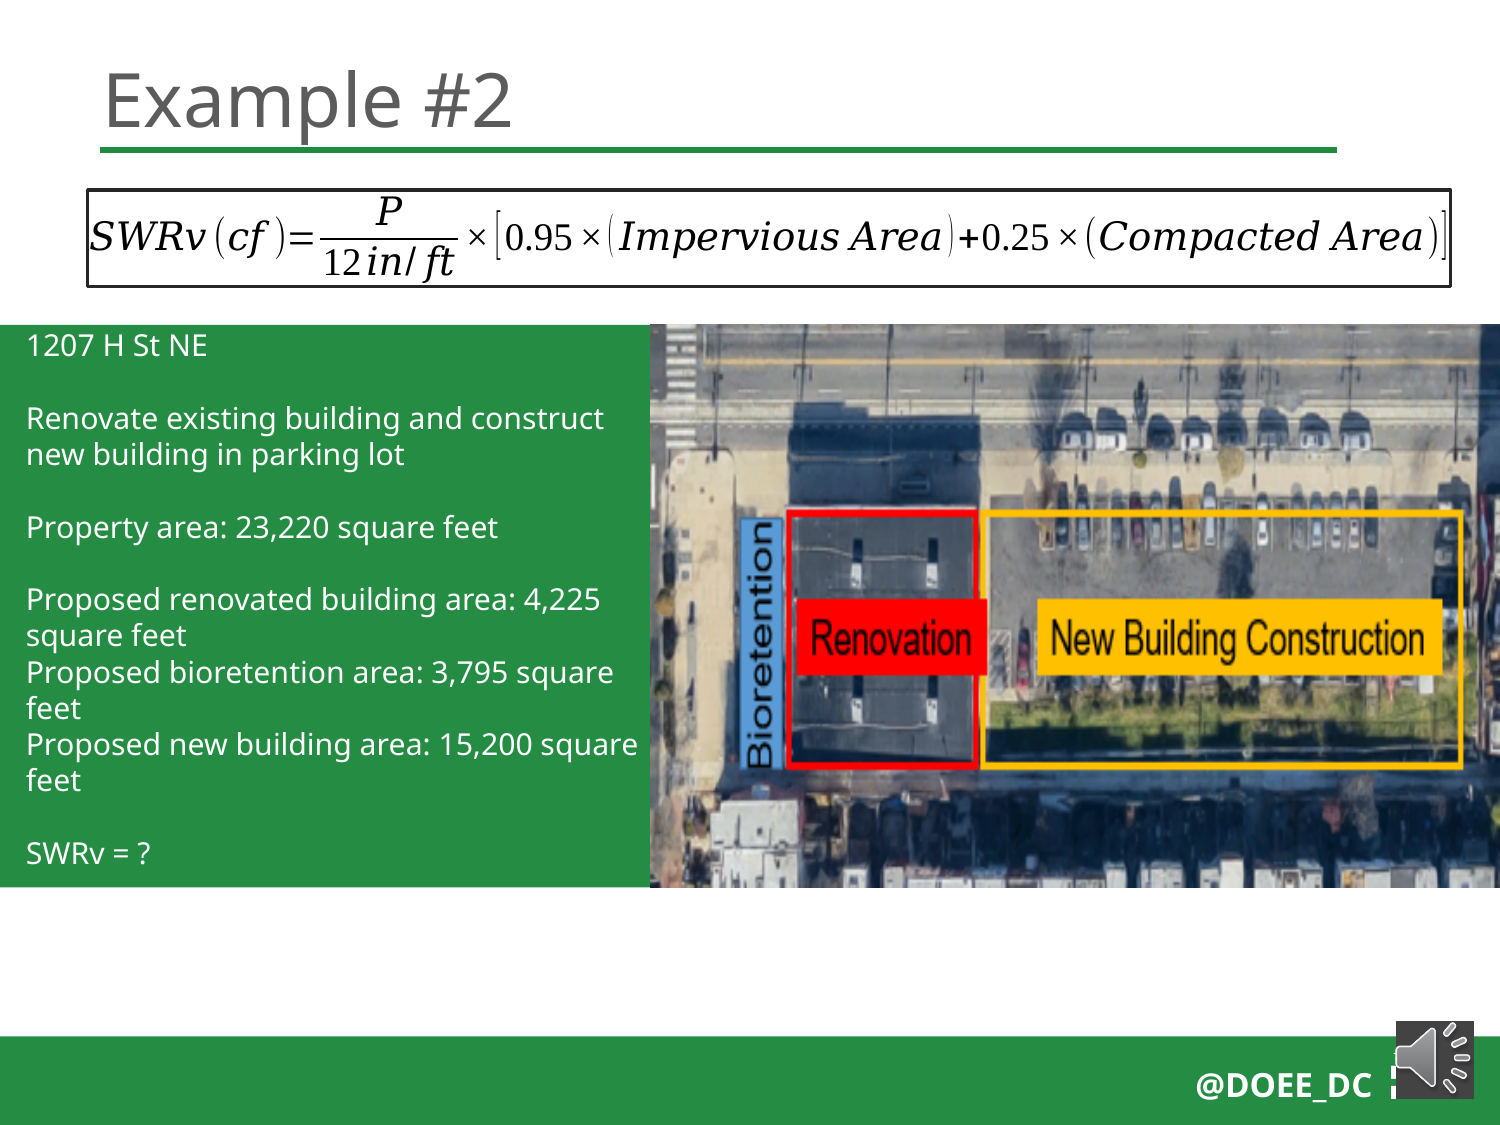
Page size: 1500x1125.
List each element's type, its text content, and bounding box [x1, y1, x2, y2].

text_box [0, 323, 644, 890]
picture [1387, 1019, 1476, 1104]
text_box @DOEE_DC [1162, 1056, 1388, 1112]
text_box 1207 H St NE Renovate existing building and construct new building in parking lot Property area: 23,220 square feet Proposed renovated building area: 4,225 square feet Proposed bioretention area: 3,795 square feet Proposed new building area: 15,200 square feet SWRv = ? [10, 319, 661, 878]
text_box @DC [1174, 1051, 1382, 1056]
text_box [0, 1034, 1500, 1125]
text_box Example #2 [87, 45, 1438, 188]
picture [649, 324, 1500, 888]
